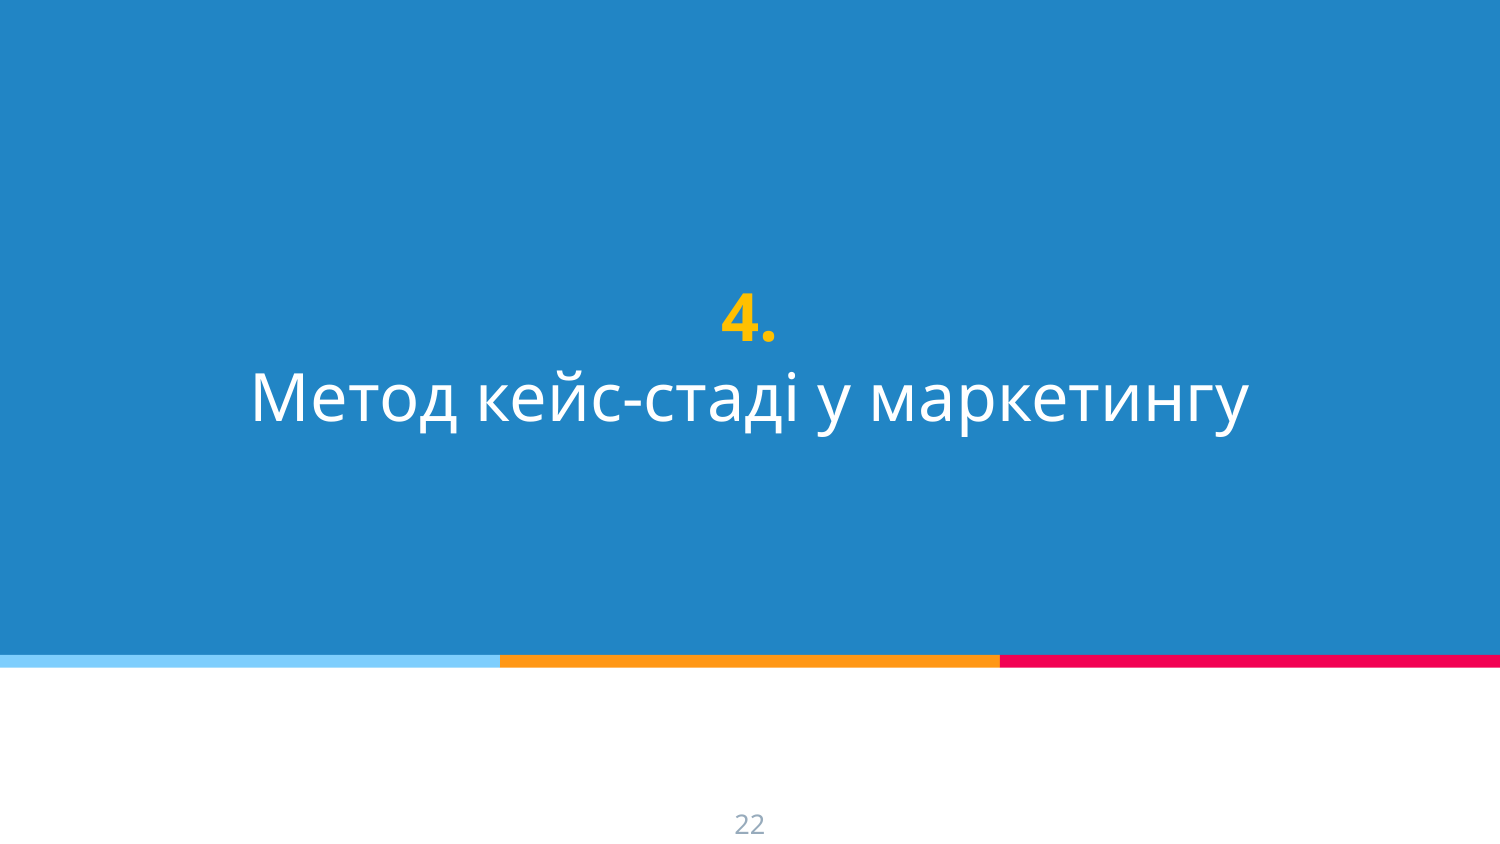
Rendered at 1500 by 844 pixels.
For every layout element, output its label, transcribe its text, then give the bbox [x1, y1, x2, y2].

title 4. Метод кейс-стаді у маркетингу [112, 259, 1388, 450]
slide_number 22 [0, 792, 1500, 844]
